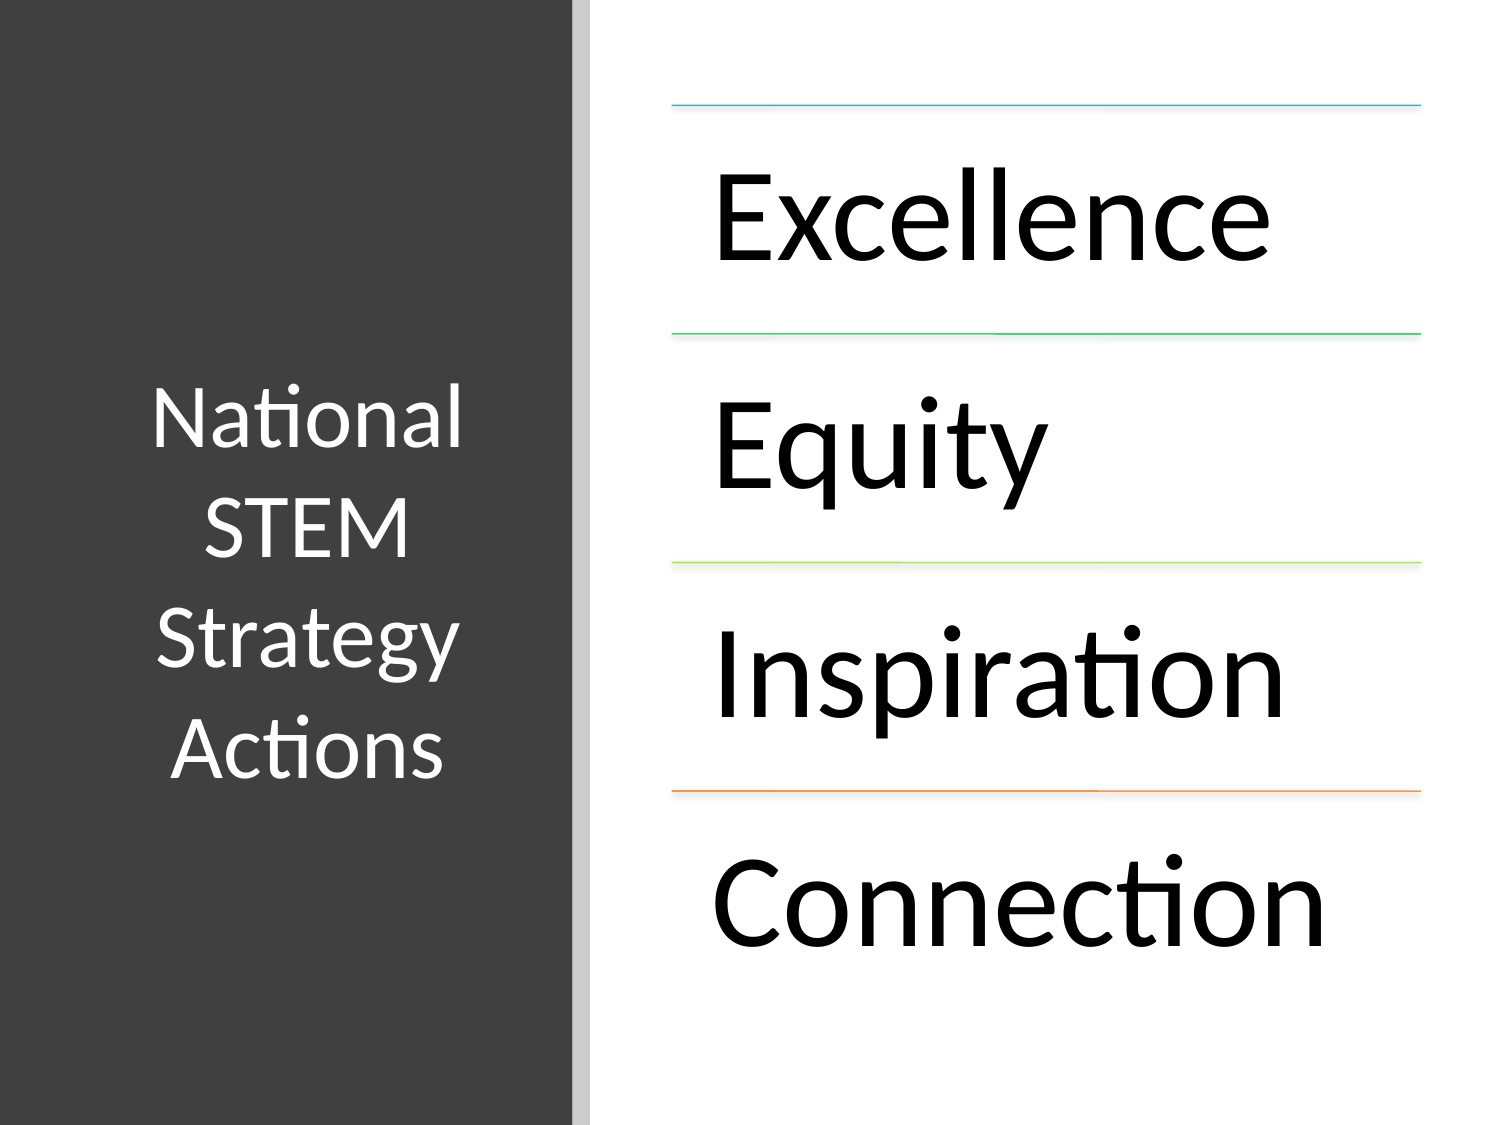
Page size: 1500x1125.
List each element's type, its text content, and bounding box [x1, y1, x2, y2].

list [671, 105, 1422, 1020]
text_box [0, 0, 570, 1125]
text_box [570, 0, 592, 1125]
title National STEM Strategy Actions [103, 133, 514, 1020]
